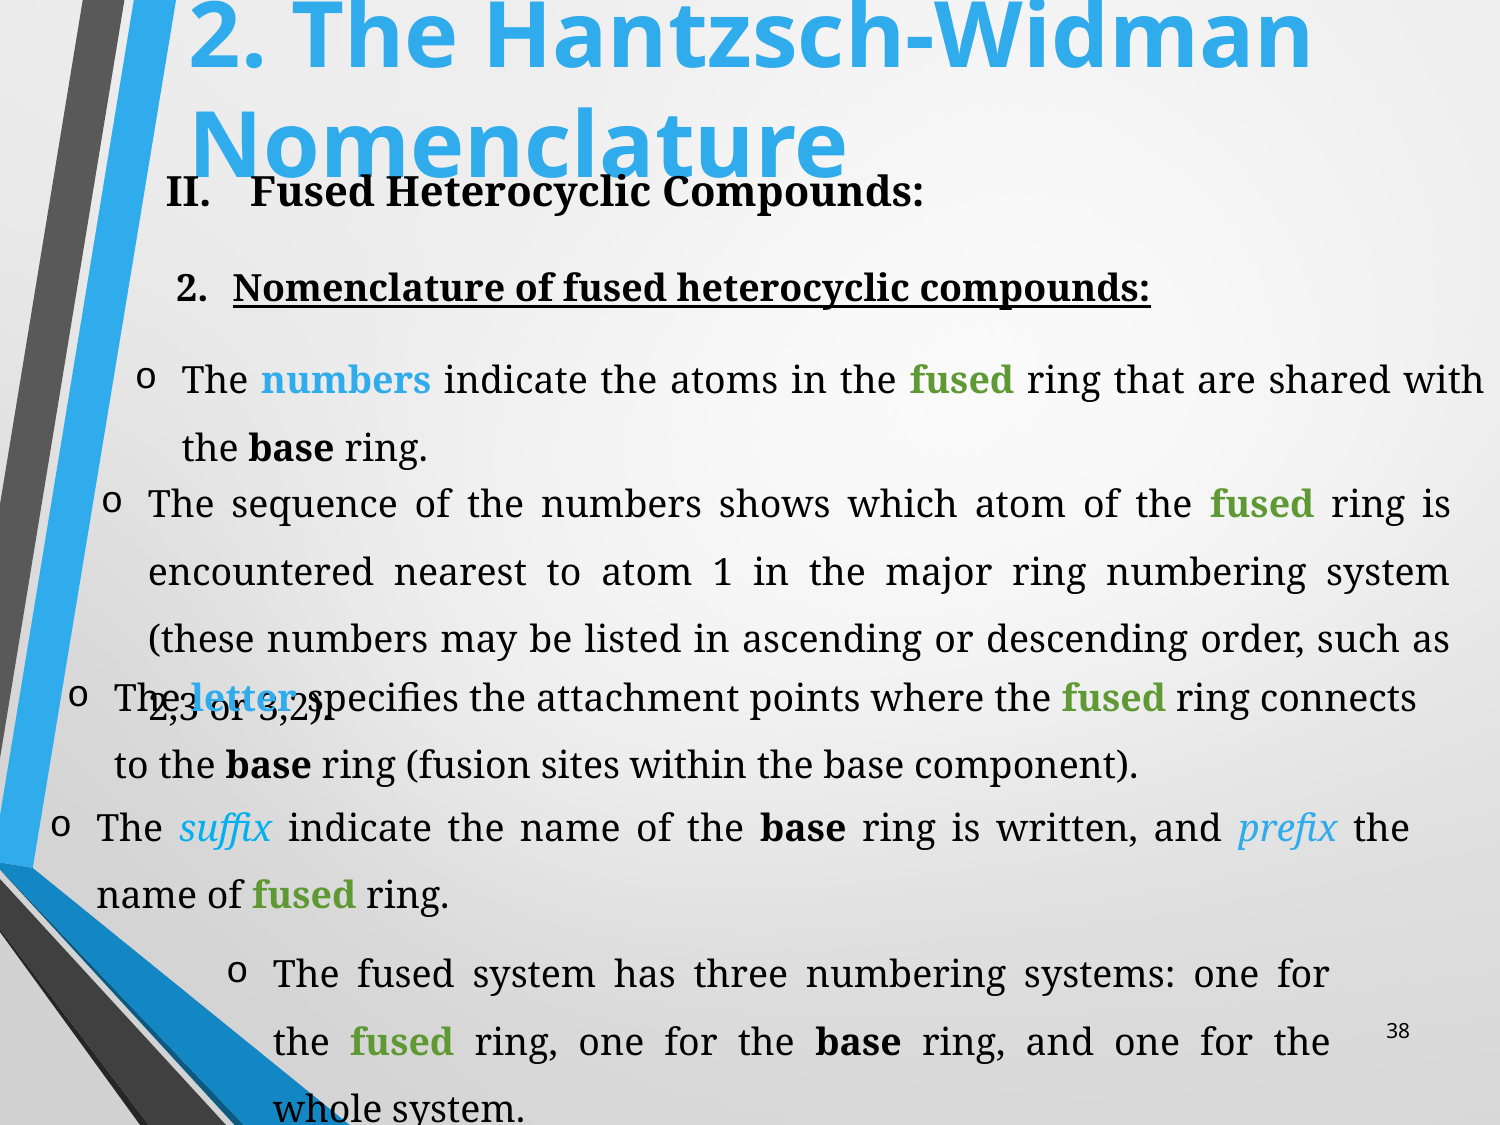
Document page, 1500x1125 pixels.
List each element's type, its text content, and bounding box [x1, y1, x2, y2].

text_box The fused system has three numbering systems: one for the fused ring, one for the base ring, and one for the whole system. [211, 920, 1346, 1125]
text_box Fused Heterocyclic Compounds: [151, 132, 1458, 222]
text_box The sequence of the numbers shows which atom of the fused ring is encountered nearest to atom 1 in the major ring numbering system (these numbers may be listed in ascending or descending order, such as 2,3 or 3,2). [86, 450, 1467, 736]
text_box The letter specifies the attachment points where the fused ring connects to the base ring (fusion sites within the base component). [52, 643, 1433, 794]
text_box The numbers indicate the atoms in the fused ring that are shared with the base ring. [119, 326, 1500, 476]
text_box The suffix indicate the name of the base ring is written, and prefix the name of fused ring. [34, 774, 1425, 924]
text_box Nomenclature of fused heterocyclic compounds: [161, 234, 1500, 317]
slide_number 38 [1354, 1001, 1425, 1062]
title 2. The Hantzsch-Widman Nomenclature [173, 28, 1500, 144]
